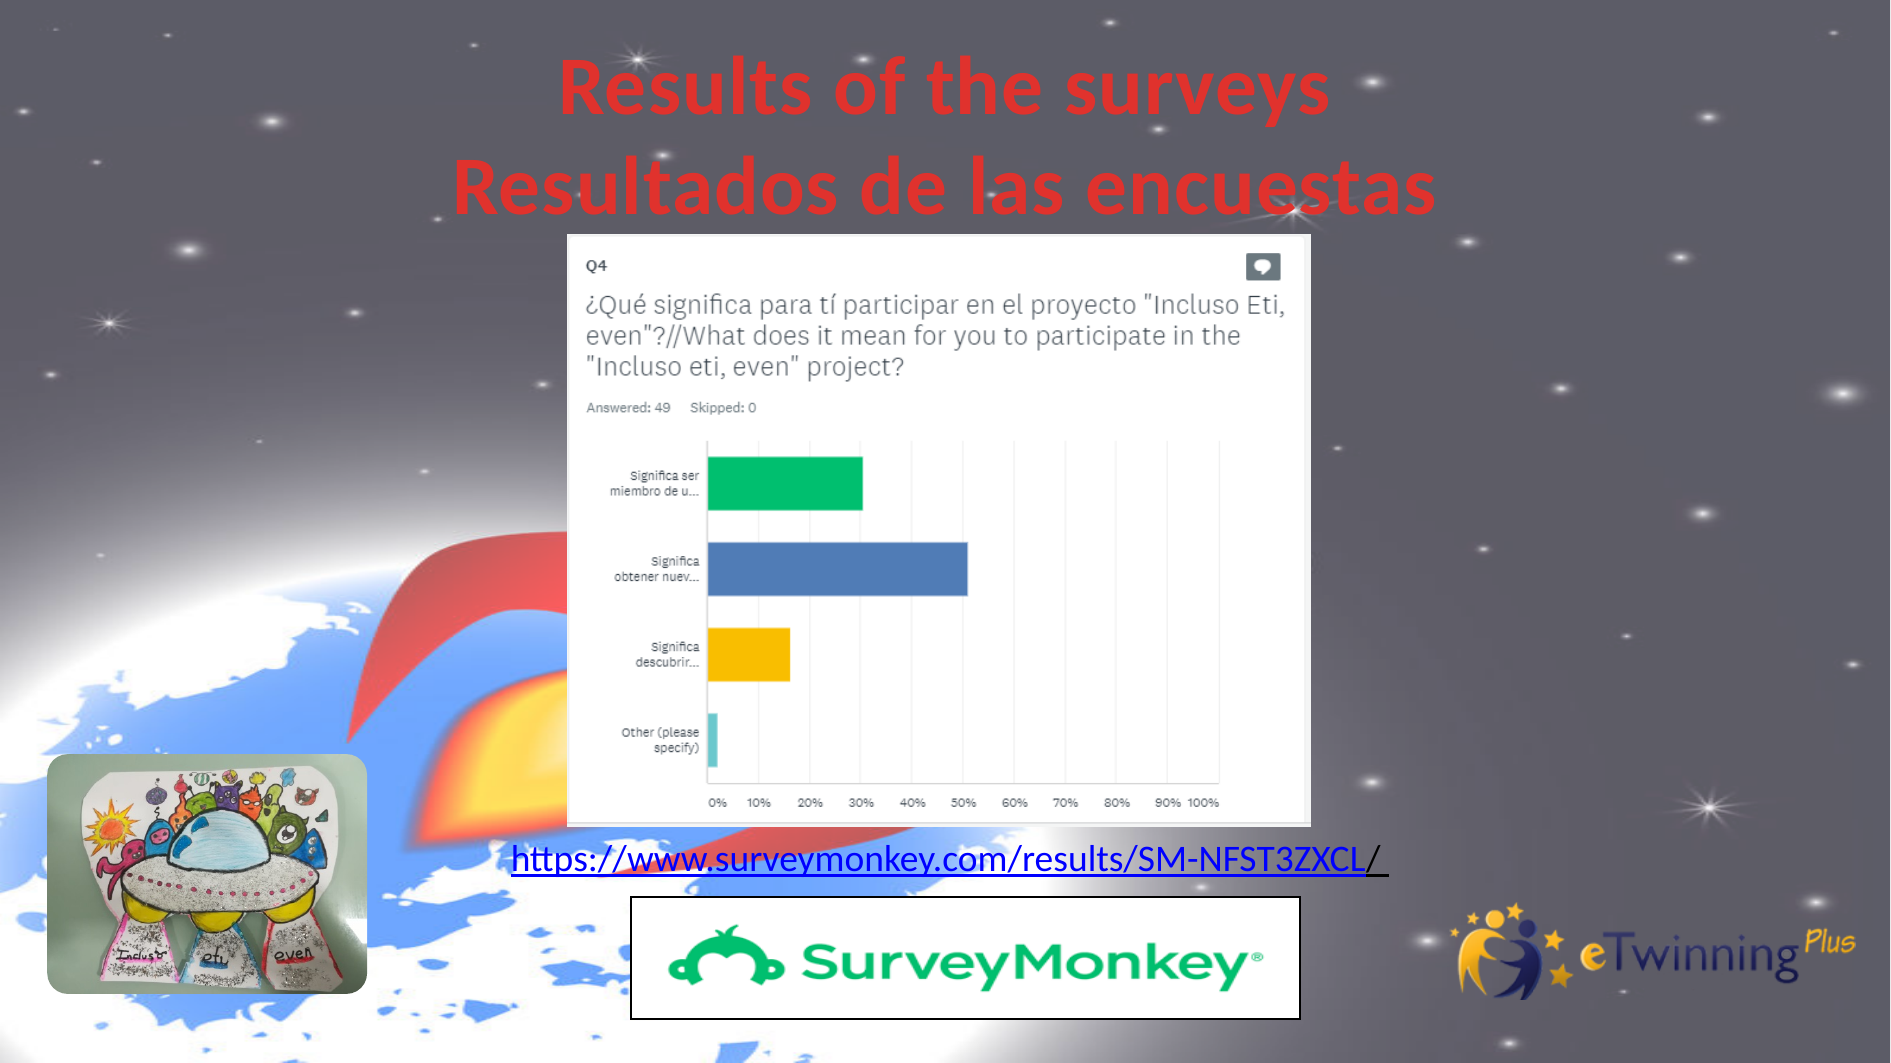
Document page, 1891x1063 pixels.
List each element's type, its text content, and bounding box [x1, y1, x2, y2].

text_box Results of the surveys Resultados de las encuestas [436, 23, 1454, 239]
picture [631, 897, 1300, 1019]
picture [566, 234, 1312, 828]
picture [1438, 902, 1867, 1000]
picture [46, 753, 368, 995]
text_box https://www.surveymonkey.com/results/SM-NFST3ZXCL/ [496, 826, 1405, 887]
